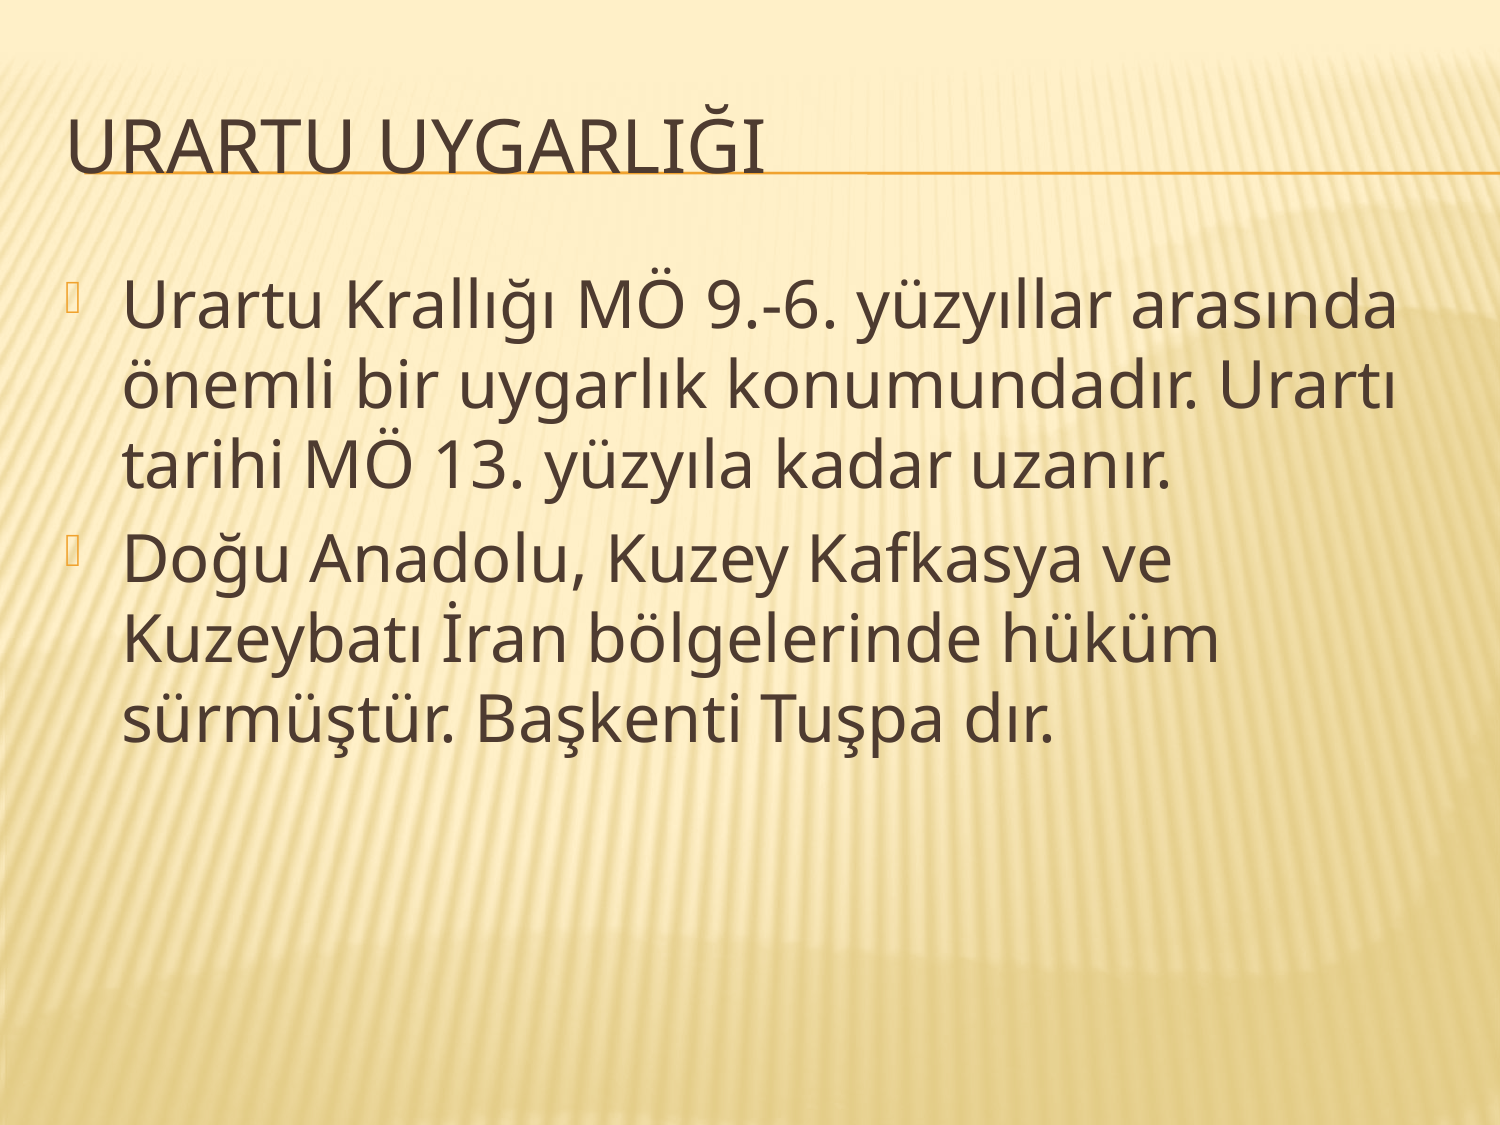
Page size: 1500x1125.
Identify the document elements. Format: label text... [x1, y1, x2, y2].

title Urartu uygarlığı [50, 75, 1475, 213]
list Urartu Krallığı MÖ 9.-6. yüzyıllar arasında önemli bir uygarlık konumundadır. Urartı tarihi MÖ 13. yüzyıla kadar uzanır. Doğu Anadolu, Kuzey Kafkasya ve Kuzeybatı İran bölgelerinde hüküm sürmüştür. Başkenti Tuşpa dır. [50, 254, 1475, 998]
